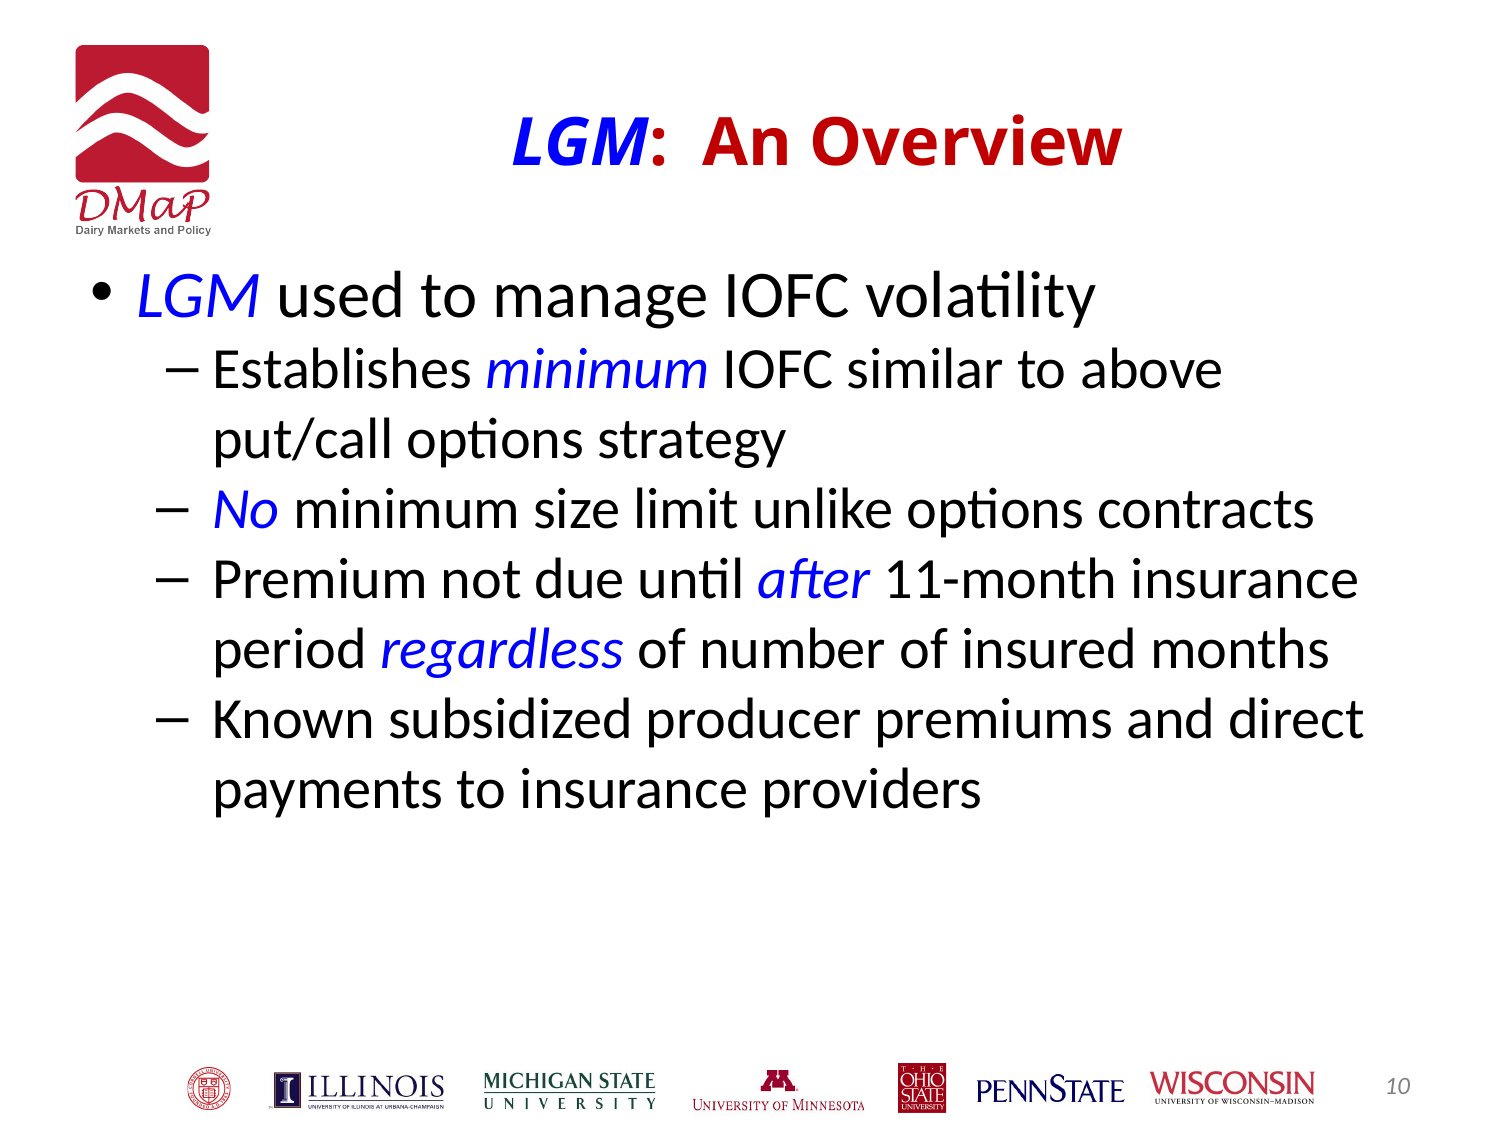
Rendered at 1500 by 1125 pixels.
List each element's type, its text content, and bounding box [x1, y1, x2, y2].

list LGM used to manage IOFC volatility Establishes minimum IOFC similar to above put/call options strategy No minimum size limit unlike options contracts Premium not due until after 11-month insurance period regardless of number of insured months Known subsidized producer premiums and direct payments to insurance providers [75, 242, 1425, 1048]
title LGM: An Overview [210, 45, 1425, 233]
picture [976, 1072, 1128, 1106]
slide_number 10 [1307, 1066, 1425, 1103]
picture [75, 45, 211, 236]
